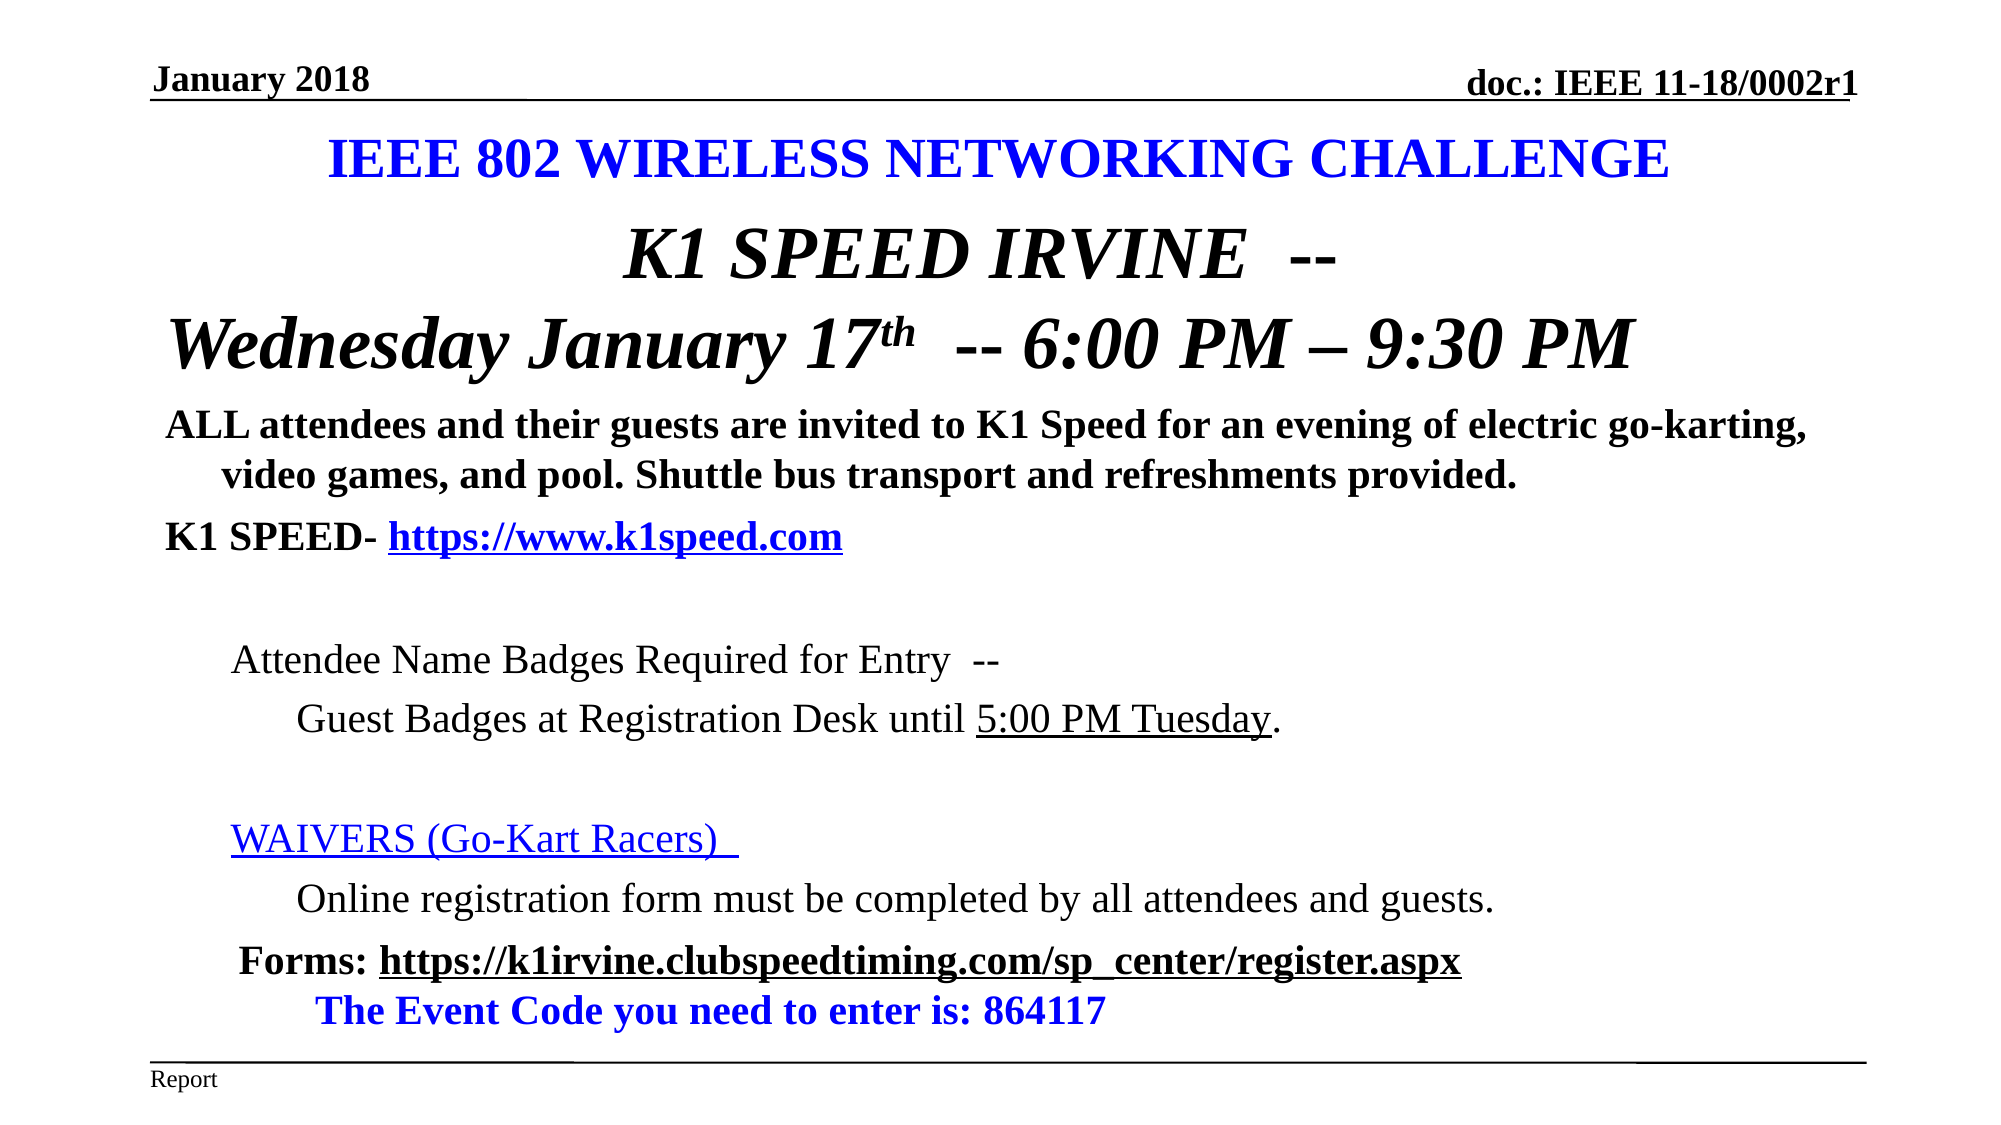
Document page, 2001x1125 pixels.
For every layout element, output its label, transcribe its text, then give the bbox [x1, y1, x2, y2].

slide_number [152, 54, 563, 100]
title IEEE 802 WIRELESS NETWORKING CHALLENGE [149, 112, 1850, 196]
list K1 SPEED IRVINE -- Wednesday January 17th -- 6:00 PM – 9:30 PM ALL attendees and their guests are invited to K1 Speed for an evening of electric go-karting, video games, and pool. Shuttle bus transport and refreshments provided. K1 SPEED- https://www.k1speed.com Attendee Name Badges Required for Entry -- Guest Badges at Registration Desk until 5:00 PM Tuesday. WAIVERS (Go-Kart Racers) Online registration form must be completed by all attendees and guests. Forms: https://k1irvine.clubspeedtiming.com/sp_center/register.aspx The Event Code you need to enter is: 864117 [149, 196, 1850, 1059]
